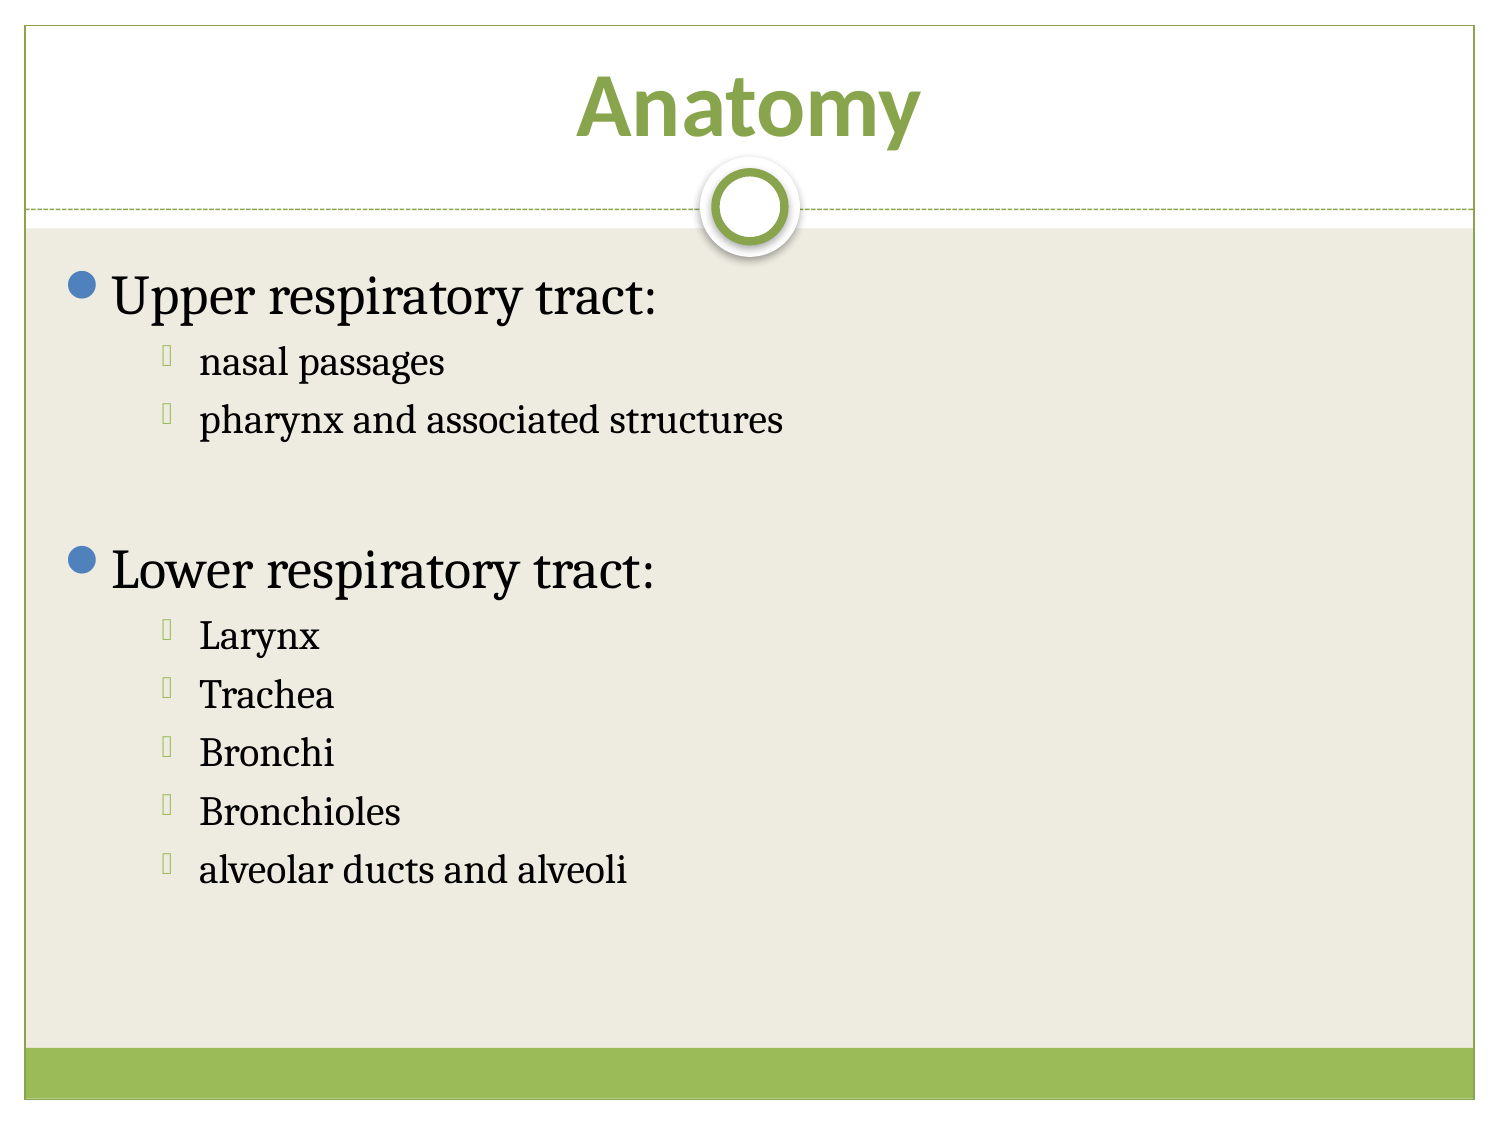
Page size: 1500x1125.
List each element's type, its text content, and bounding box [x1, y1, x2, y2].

title Anatomy [49, 37, 1450, 162]
list Upper respiratory tract: nasal passages pharynx and associated structures Lower respiratory tract: Larynx Trachea Bronchi Bronchioles alveolar ducts and alveoli [49, 250, 1445, 1050]
